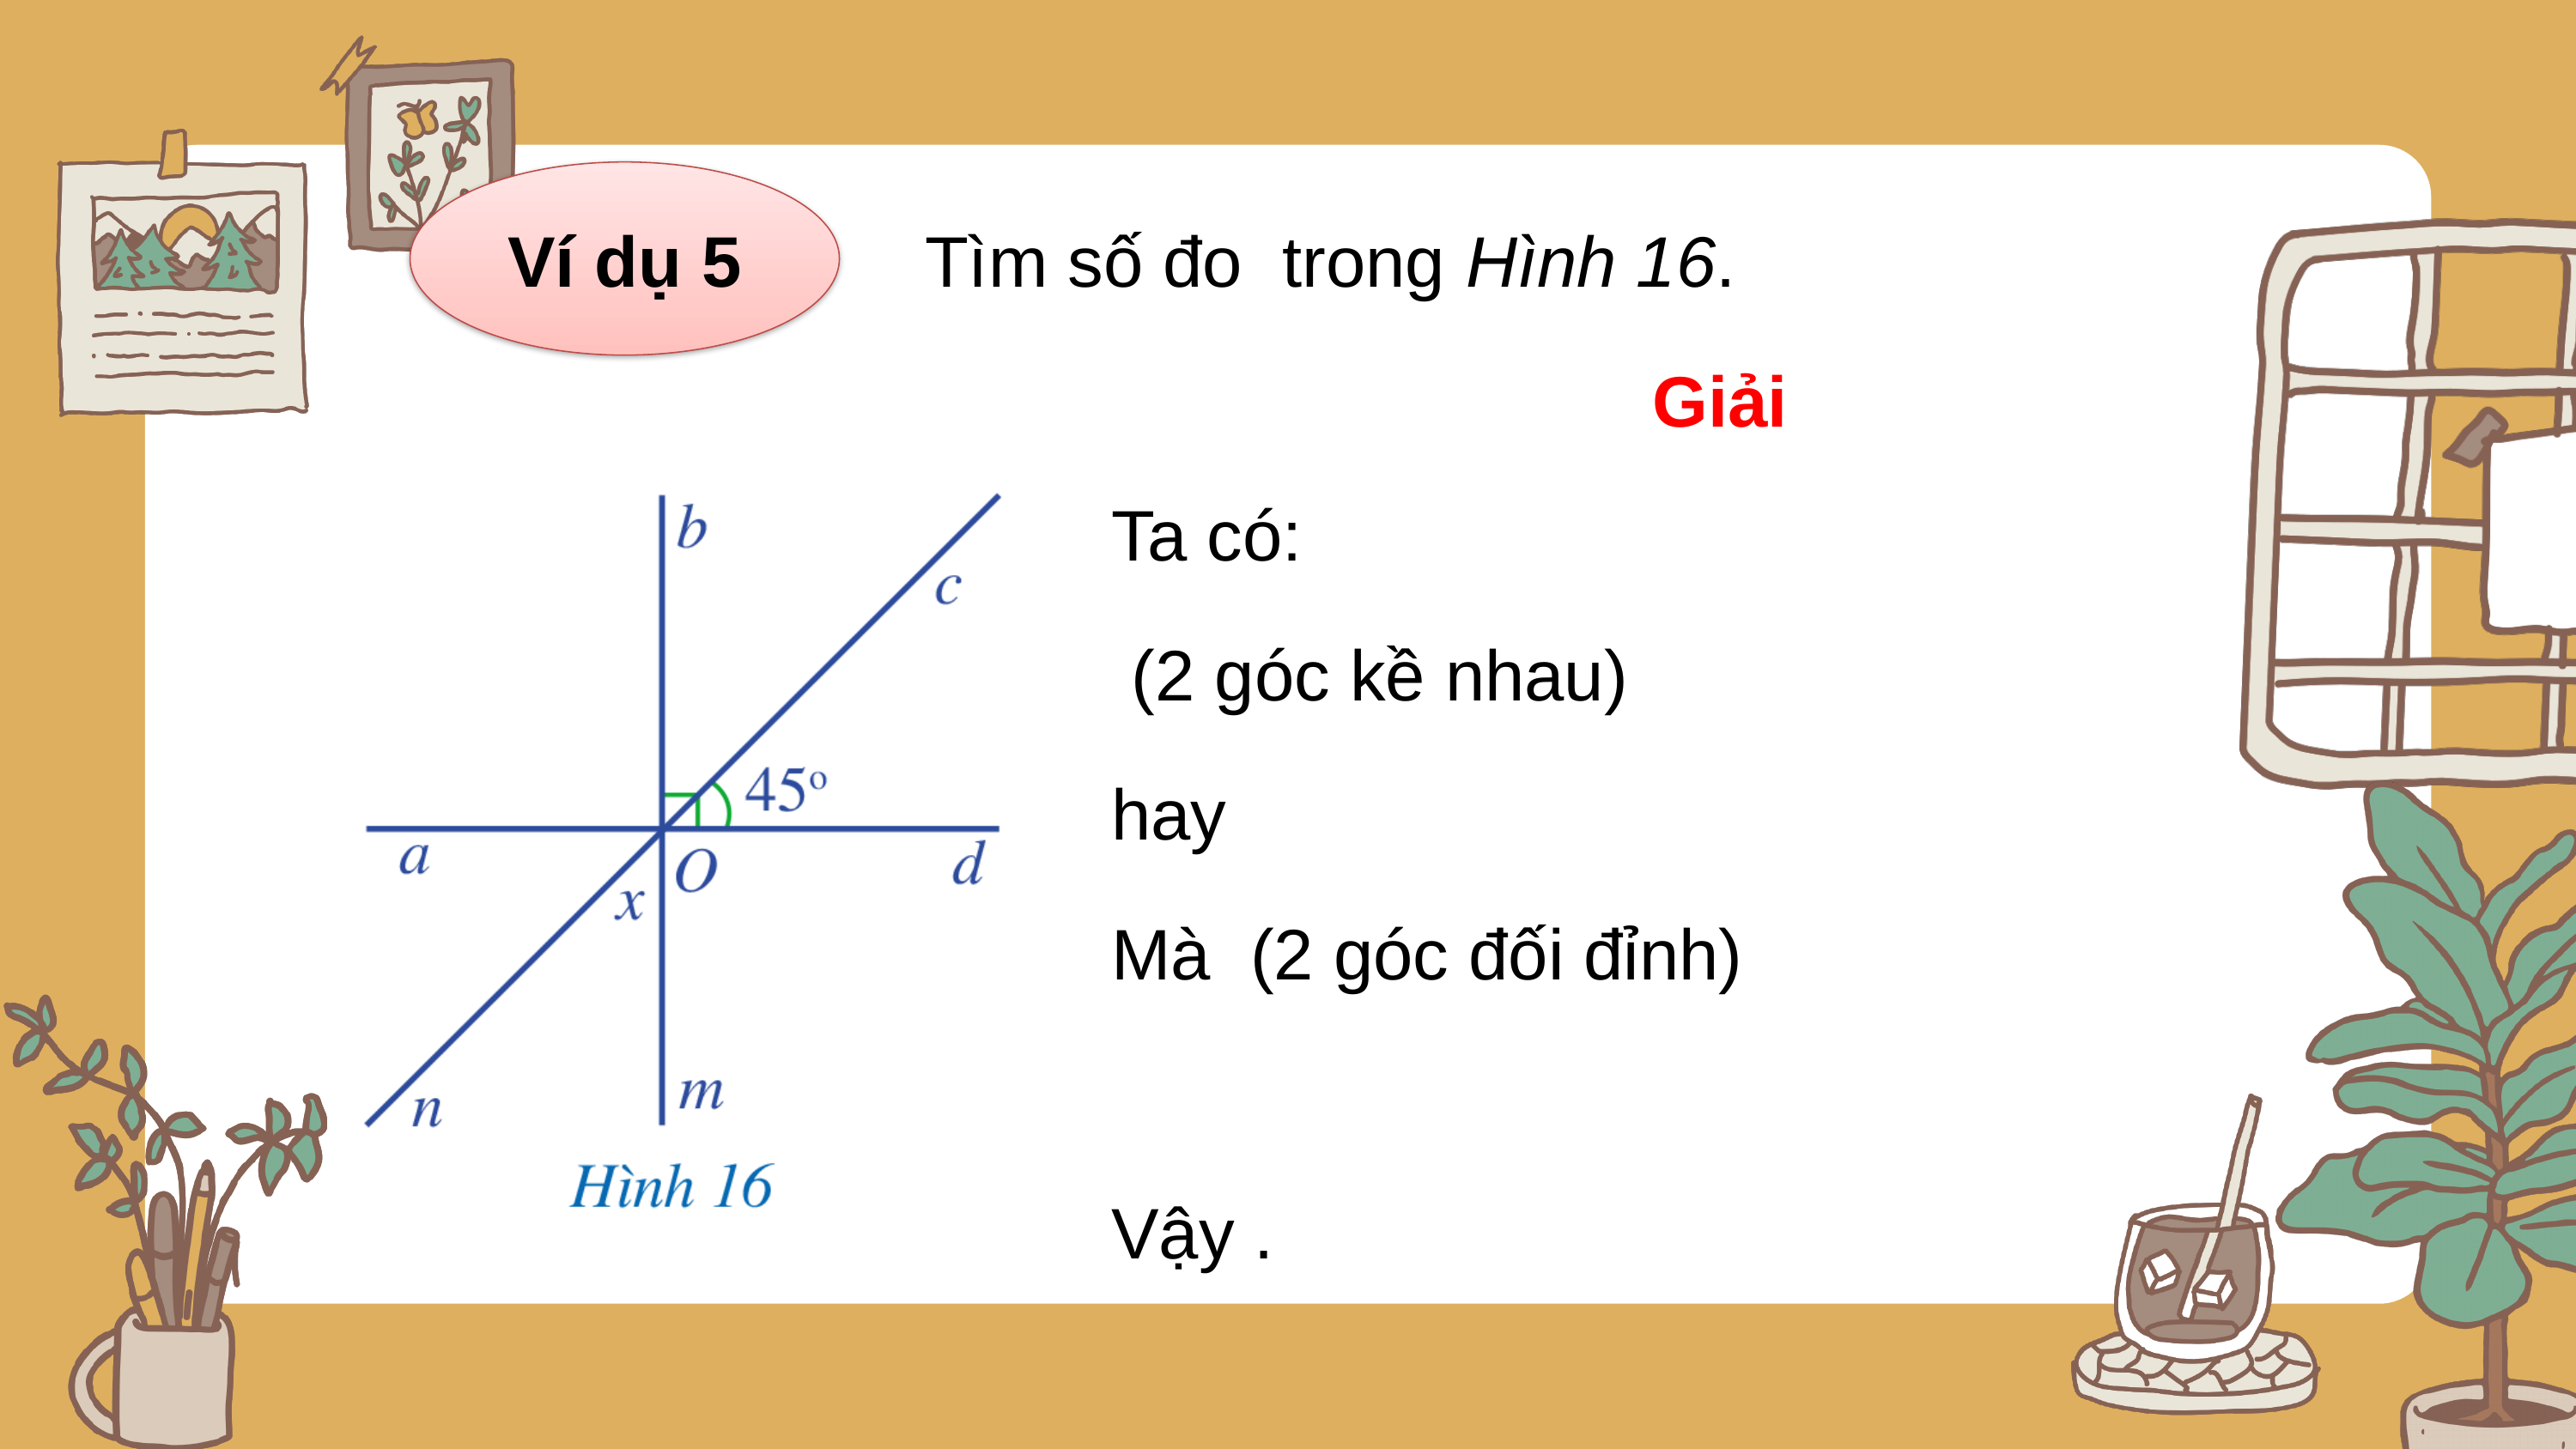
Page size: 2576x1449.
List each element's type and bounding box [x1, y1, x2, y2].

text_box [144, 144, 2432, 1304]
picture [3, 440, 1064, 1449]
picture [2071, 209, 2576, 1449]
picture [55, 34, 544, 419]
